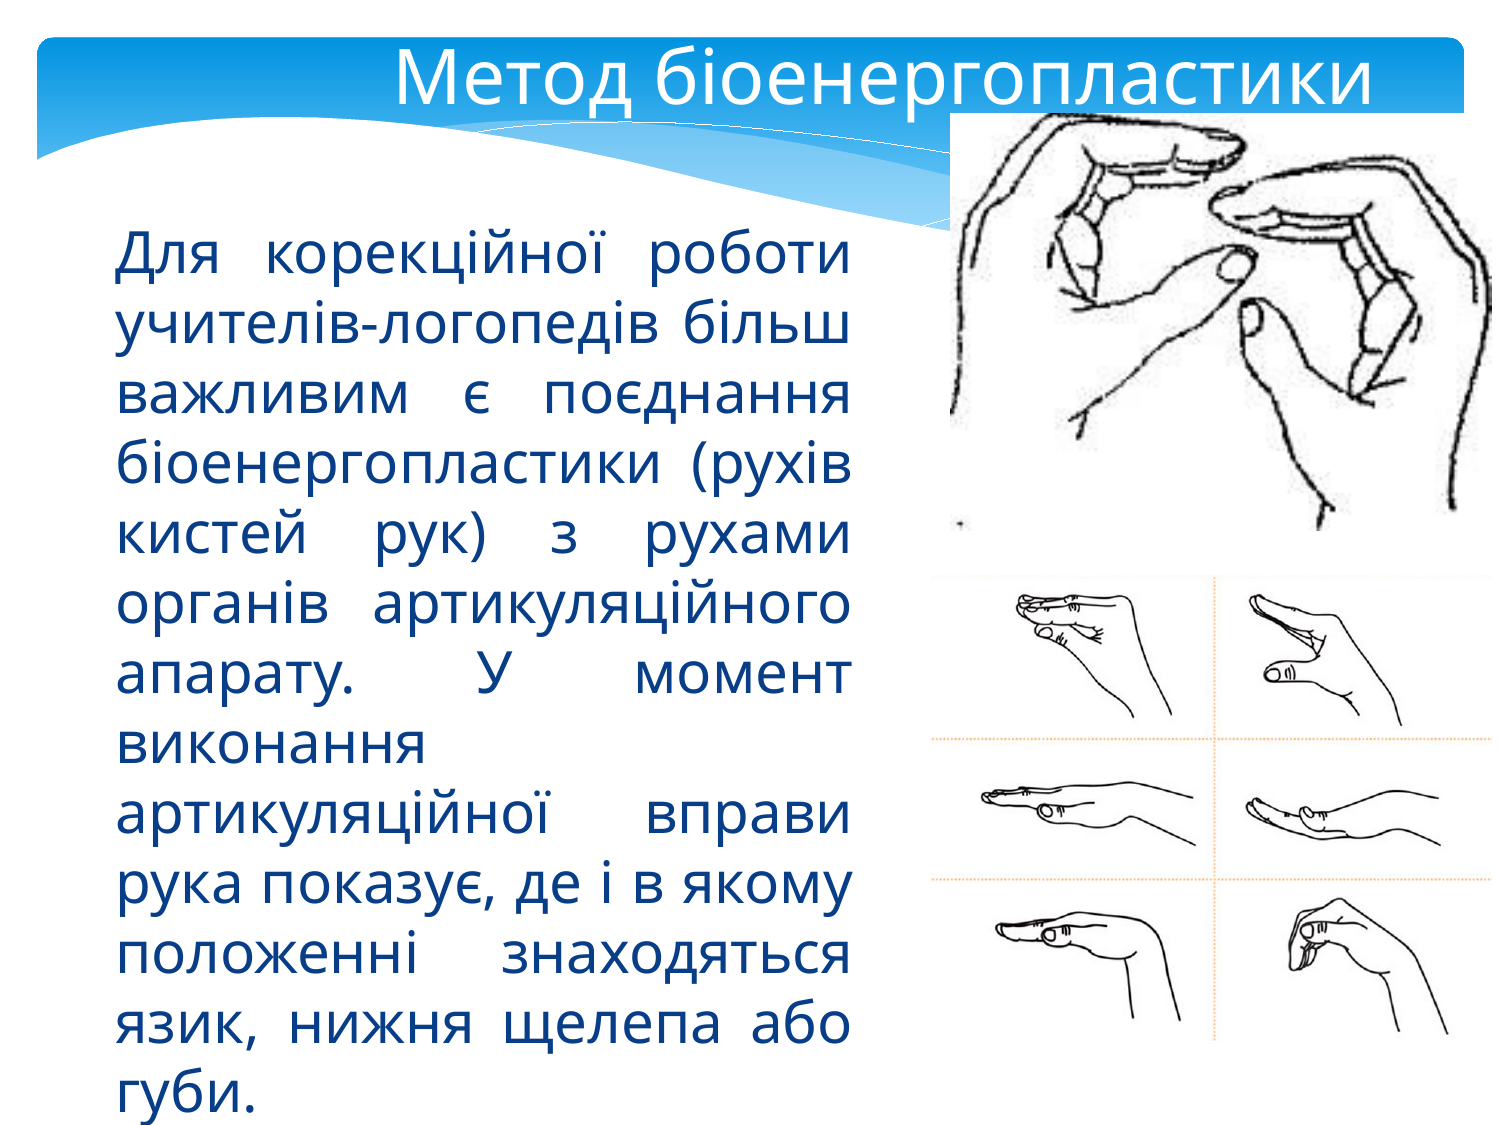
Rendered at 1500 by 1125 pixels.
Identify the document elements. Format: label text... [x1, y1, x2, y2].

title Метод біоенергопластики [269, 19, 1500, 128]
picture [929, 574, 1492, 1041]
picture [950, 113, 1492, 531]
list Для корекційної роботи учителів-логопедів більш важливим є поєднання біоенергопластики (рухів кистей рук) з рухами органів артикуляційного апарату. У момент виконання артикуляційної вправи рука показує, де і в якому положенні знаходяться язик, нижня щелепа або губи. [100, 207, 869, 1035]
